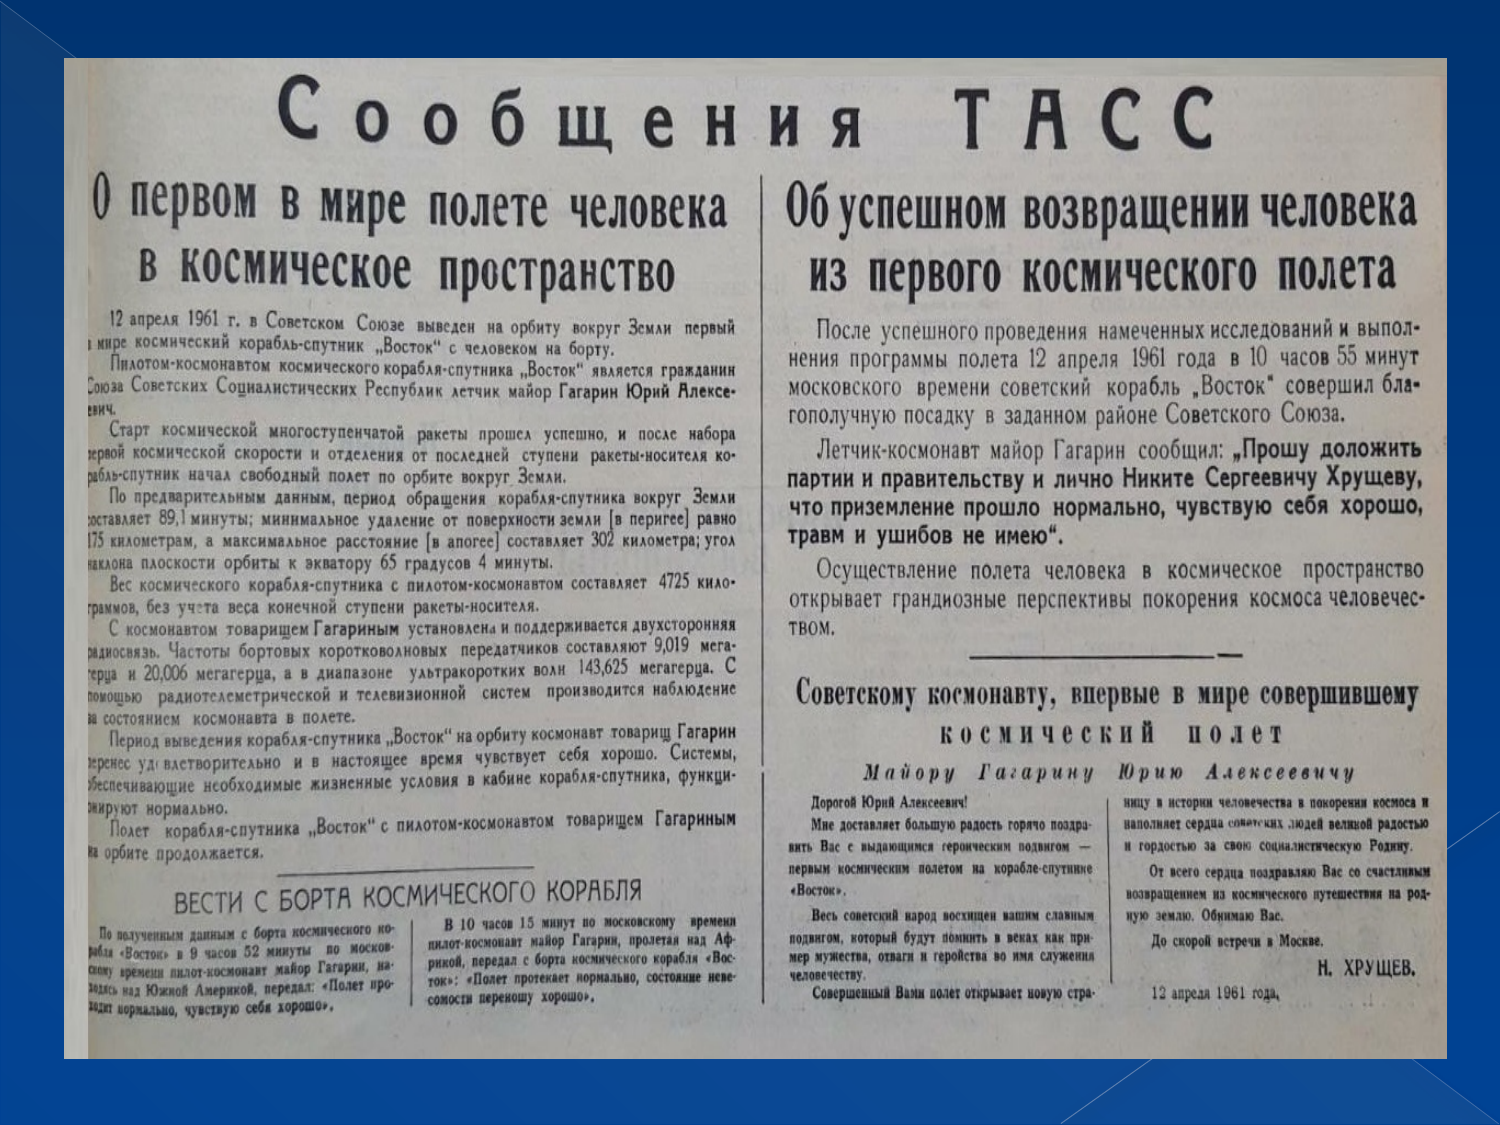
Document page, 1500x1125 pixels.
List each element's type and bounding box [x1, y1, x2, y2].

picture [64, 58, 1448, 1059]
